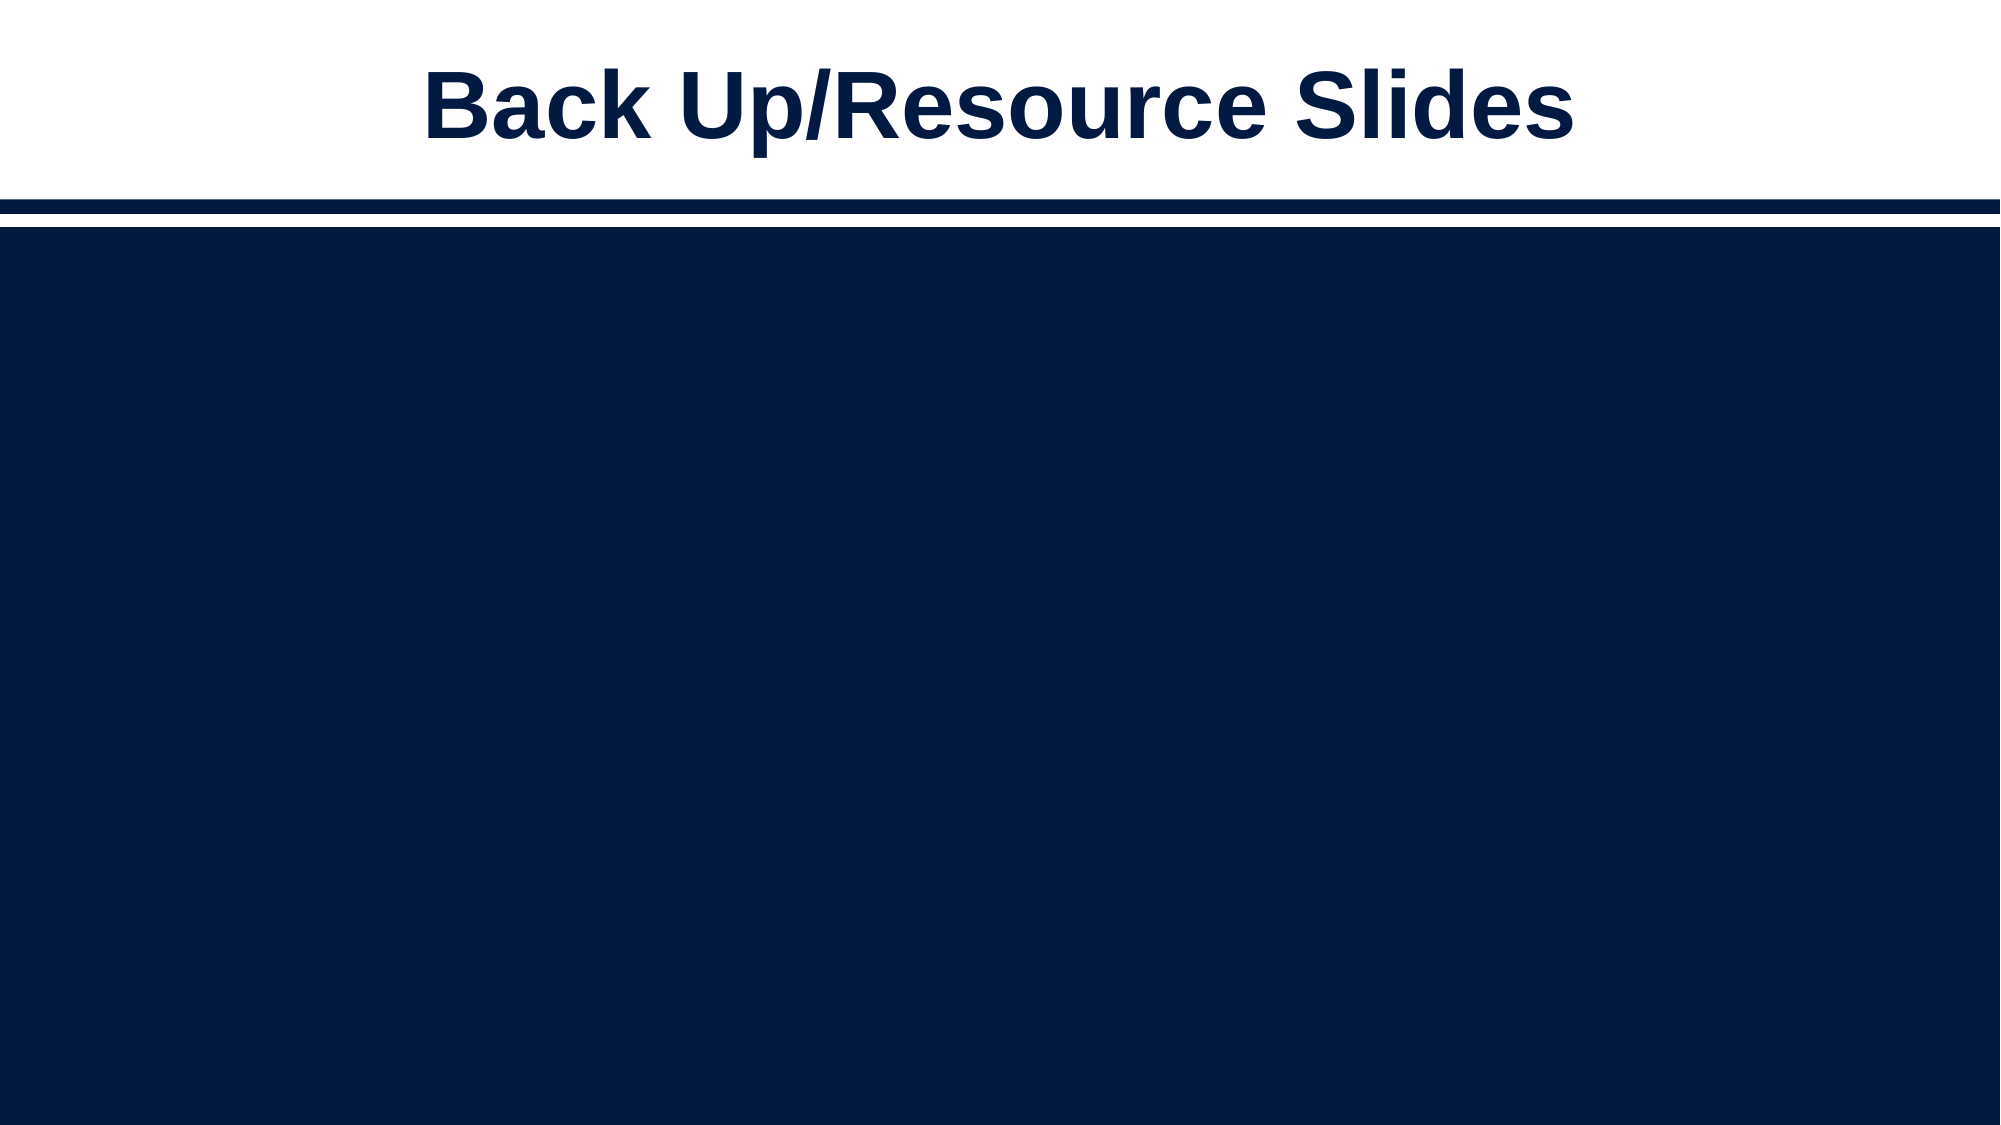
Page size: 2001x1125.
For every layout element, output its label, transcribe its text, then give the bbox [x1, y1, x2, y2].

title Back Up/Resource Slides [0, 0, 2000, 200]
